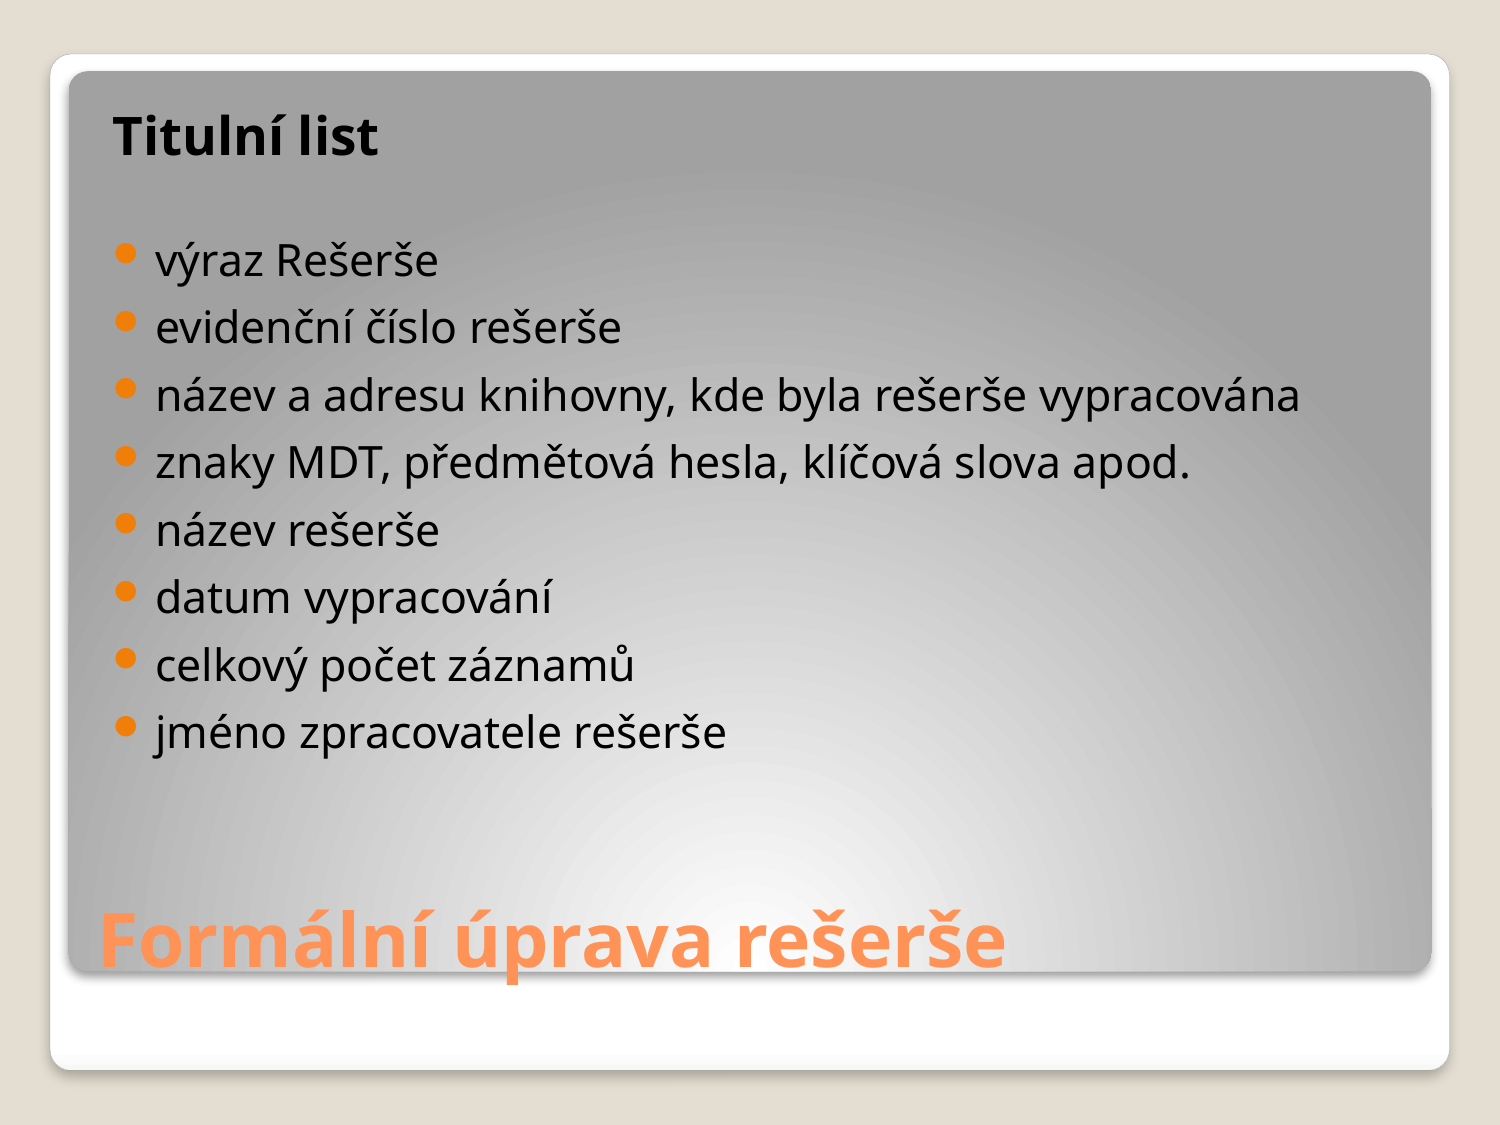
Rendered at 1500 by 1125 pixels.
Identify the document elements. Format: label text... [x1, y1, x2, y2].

list Titulní list výraz Rešerše evidenční číslo rešerše název a adresu knihovny, kde byla rešerše vypracována znaky MDT, předmětová hesla, klíčová slova apod. název rešerše datum vypracování celkový počet záznamů jméno zpracovatele rešerše [82, 86, 1425, 774]
title Formální úprava rešerše [82, 817, 1425, 990]
